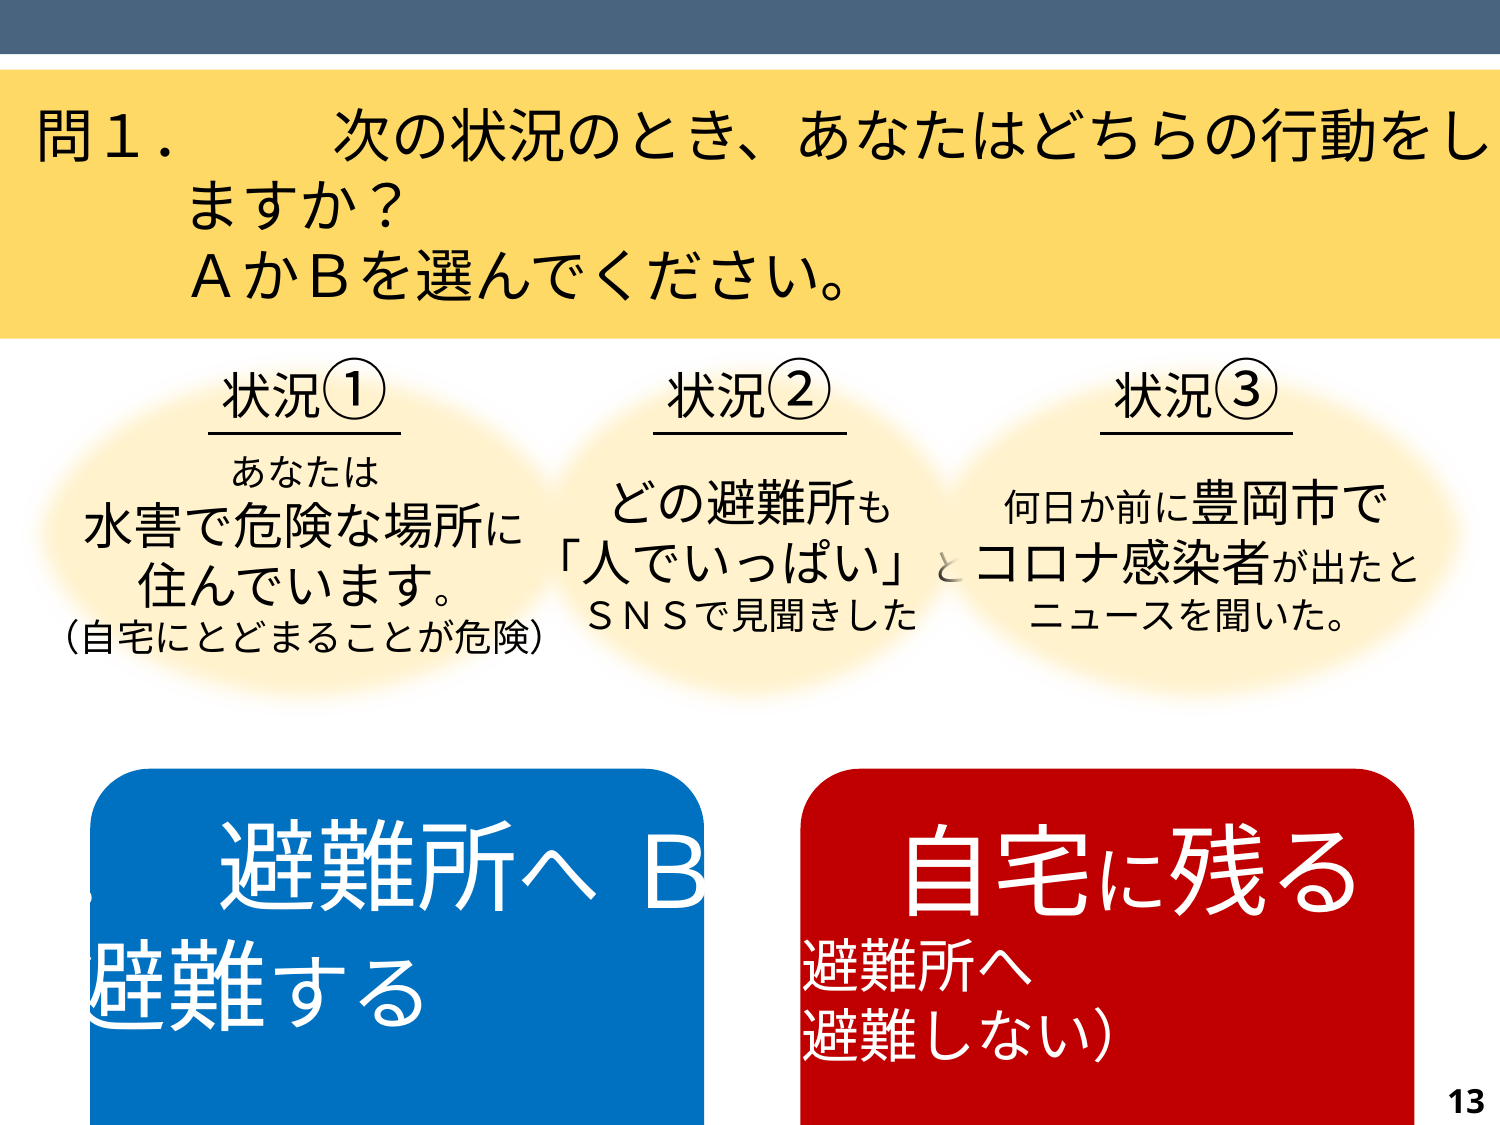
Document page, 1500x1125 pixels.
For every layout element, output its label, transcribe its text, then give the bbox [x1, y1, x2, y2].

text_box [517, 347, 910, 718]
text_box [18, 347, 517, 718]
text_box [90, 768, 705, 1125]
text_box 問１． 次の状況のとき、あなたはどちらの行動をしますか？ ＡかＢを選んでください。 [0, 69, 1500, 339]
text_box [910, 347, 1483, 718]
slide_number 13 [1415, 1079, 1500, 1125]
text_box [800, 768, 1415, 1125]
